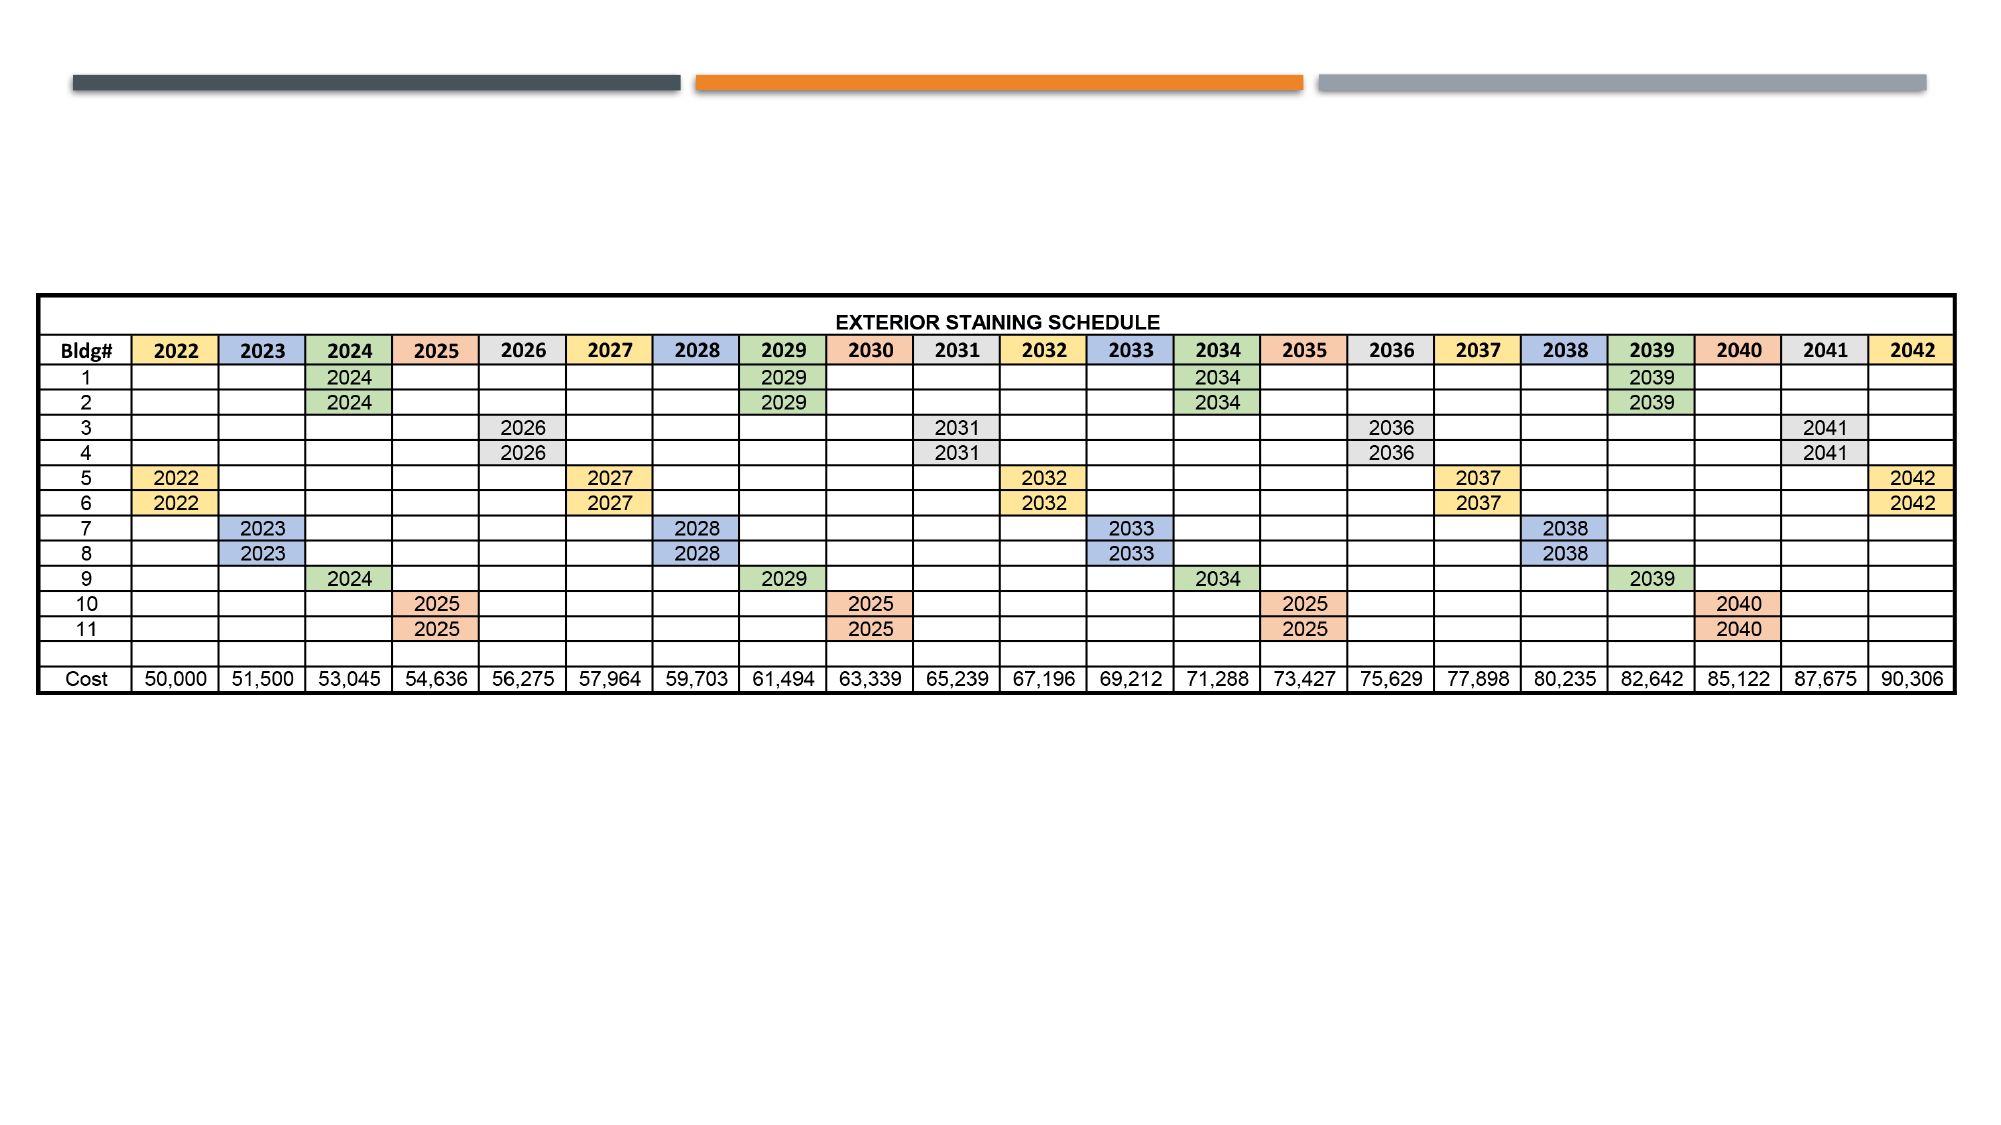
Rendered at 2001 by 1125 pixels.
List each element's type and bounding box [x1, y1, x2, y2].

list [36, 292, 1974, 696]
